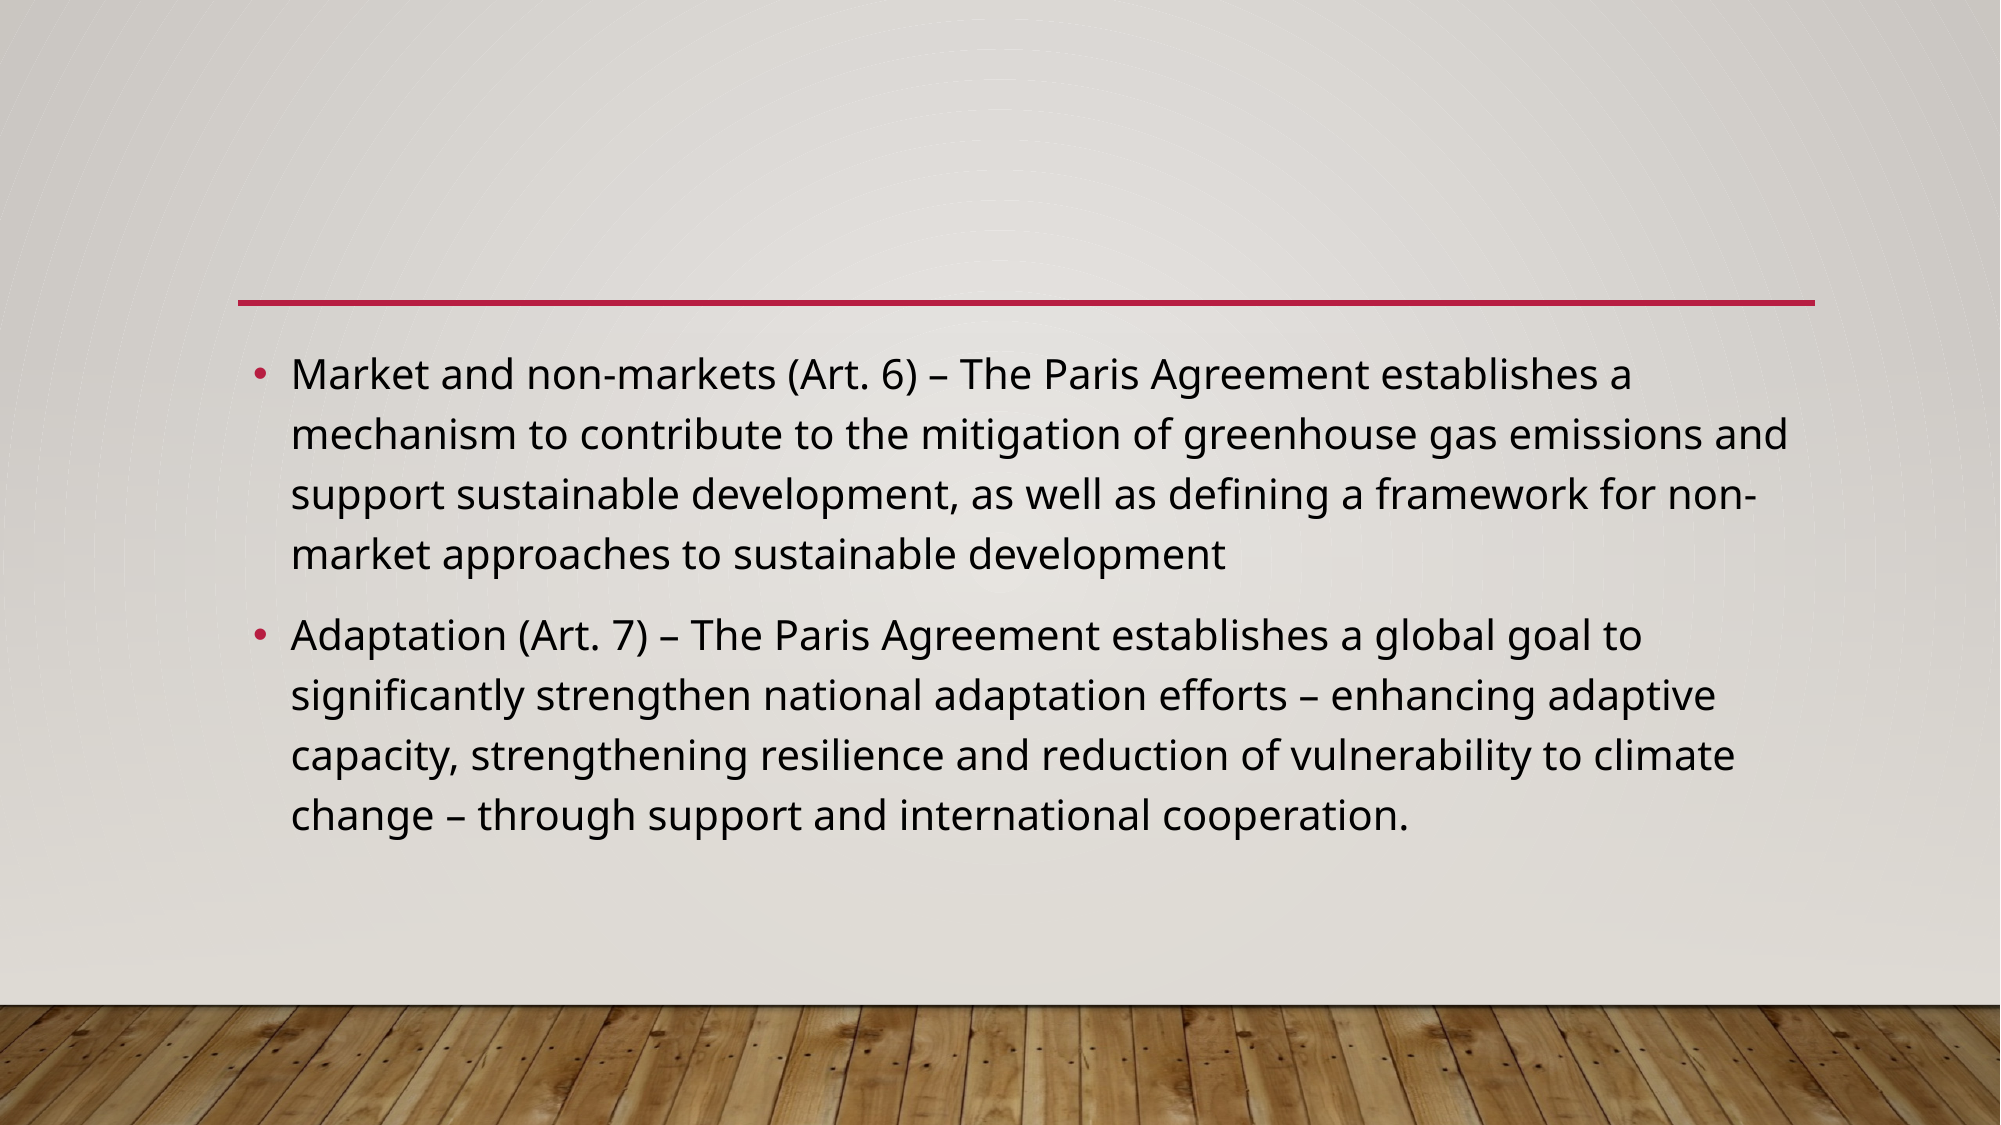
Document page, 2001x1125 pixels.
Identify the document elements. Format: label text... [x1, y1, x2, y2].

list Market and non-markets (Art. 6) – The Paris Agreement establishes a mechanism to contribute to the mitigation of greenhouse gas emissions and support sustainable development, as well as defining a framework for non-market approaches to sustainable development Adaptation (Art. 7) – The Paris Agreement establishes a global goal to significantly strengthen national adaptation efforts – enhancing adaptive capacity, strengthening resilience and reduction of vulnerability to climate change – through support and international cooperation. [238, 330, 1814, 897]
picture [0, 1005, 2000, 1125]
